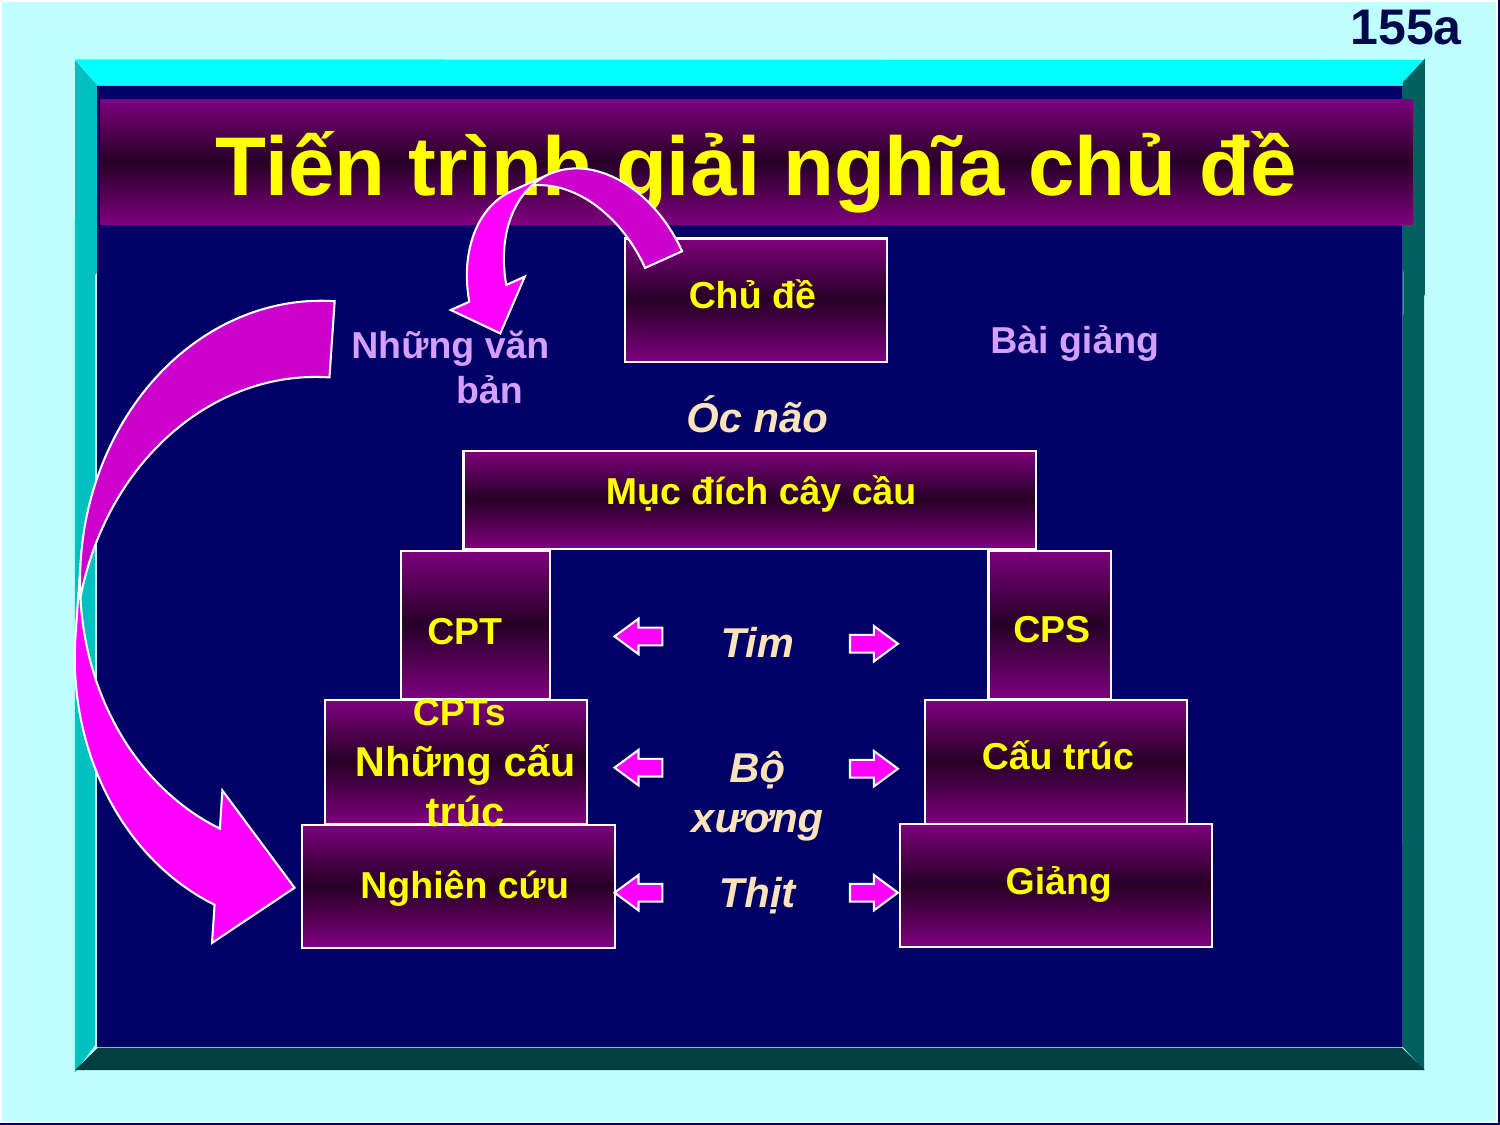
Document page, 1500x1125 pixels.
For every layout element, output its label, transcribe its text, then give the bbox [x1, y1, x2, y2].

text_box [849, 874, 898, 911]
text_box [614, 749, 663, 786]
text_box [614, 618, 663, 655]
text_box Mục đích cây cầu [591, 460, 932, 520]
text_box [575, 699, 588, 727]
text_box [924, 699, 1188, 823]
text_box [400, 551, 550, 680]
text_box [324, 699, 398, 727]
text_box Chủ đề [627, 263, 878, 323]
text_box CPS [998, 597, 1106, 658]
text_box [74, 300, 335, 943]
text_box Óc não [671, 383, 843, 448]
text_box Thịt [681, 858, 834, 923]
text_box [450, 168, 683, 334]
text_box [849, 751, 898, 787]
text_box Những văn bản [336, 314, 632, 419]
text_box CPT [412, 599, 550, 660]
text_box [463, 451, 1037, 549]
text_box [302, 825, 615, 948]
text_box Những cấu trúc [312, 727, 618, 843]
text_box Giảng [990, 849, 1128, 910]
text_box CPTs [398, 680, 575, 741]
text_box [988, 551, 1112, 699]
text_box Bộ xương [643, 733, 871, 848]
title Tiến trình giải nghĩa chủ đề [99, 99, 1413, 226]
text_box [624, 238, 888, 363]
text_box [614, 874, 663, 911]
text_box Cấu trúc [966, 724, 1149, 785]
text_box 155a [1324, 0, 1488, 63]
text_box [849, 625, 898, 662]
text_box Bài giảng [975, 309, 1175, 369]
text_box [899, 823, 1213, 947]
text_box Tim [668, 608, 846, 673]
text_box Nghiên cứu [345, 853, 585, 913]
